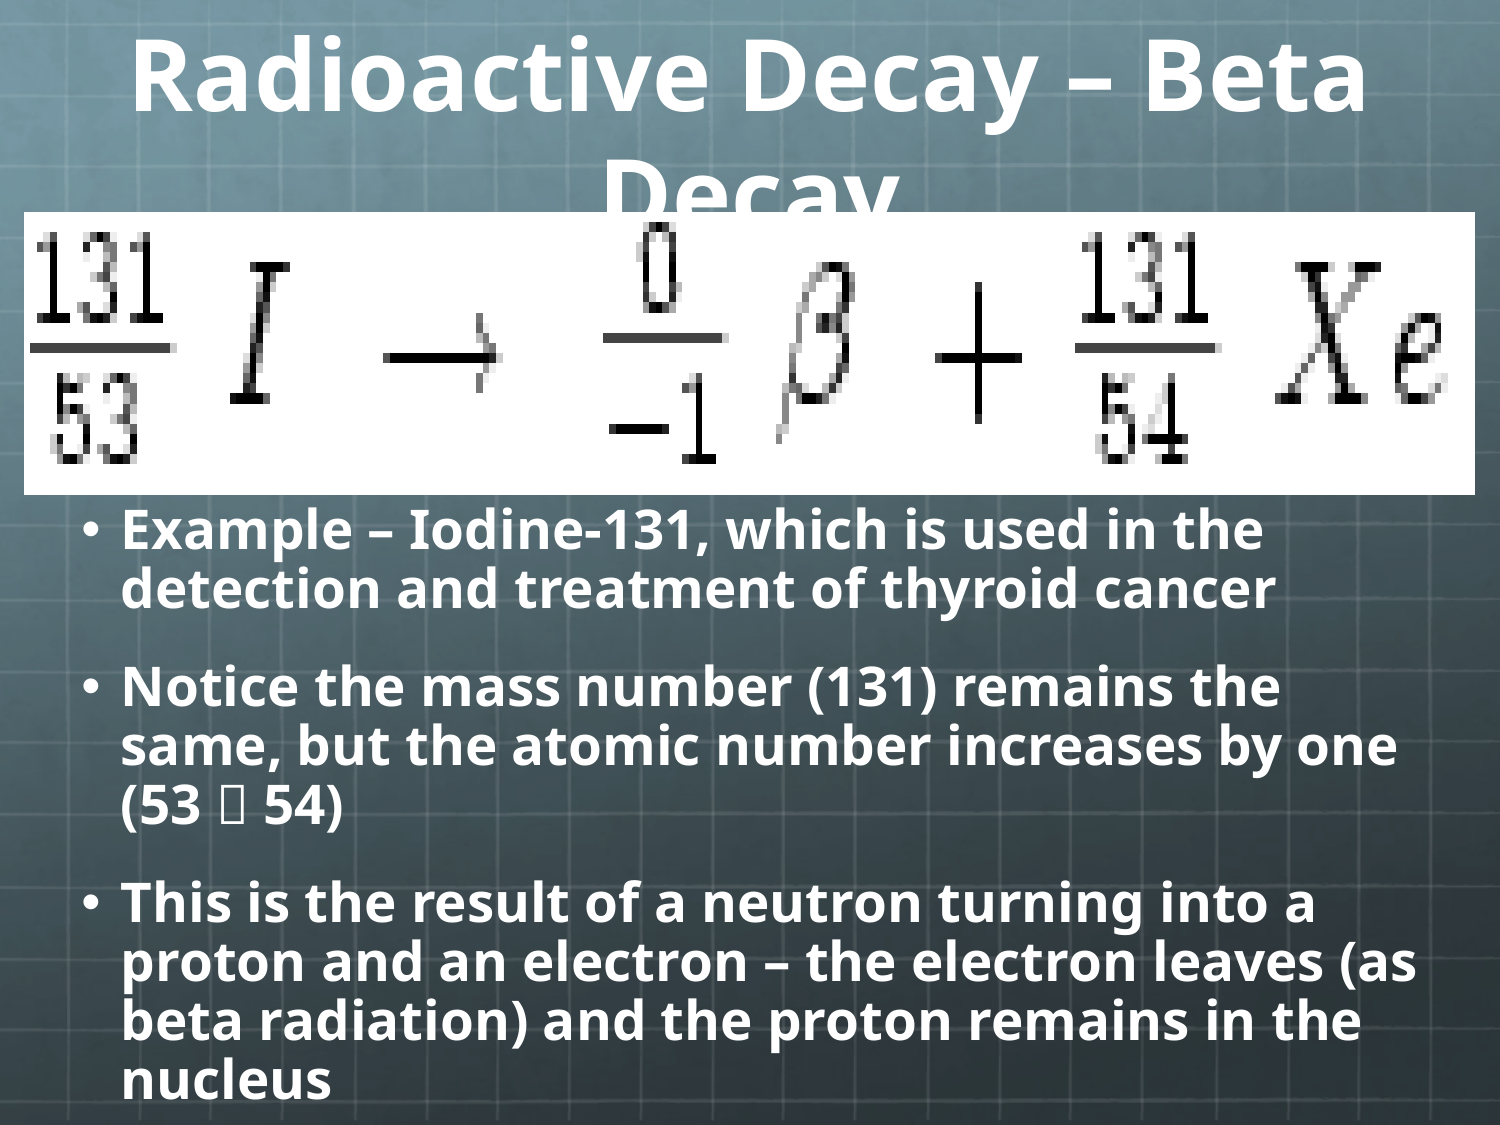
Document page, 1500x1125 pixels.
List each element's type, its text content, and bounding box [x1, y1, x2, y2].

picture [0, 0, 1500, 1125]
list Example – Iodine-131, which is used in the detection and treatment of thyroid cancer Notice the mass number (131) remains the same, but the atomic number increases by one (53  54) This is the result of a neutron turning into a proton and an electron – the electron leaves (as beta radiation) and the proton remains in the nucleus [49, 544, 1451, 1125]
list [24, 211, 1476, 496]
title Radioactive Decay – Beta Decay [49, 37, 1451, 188]
